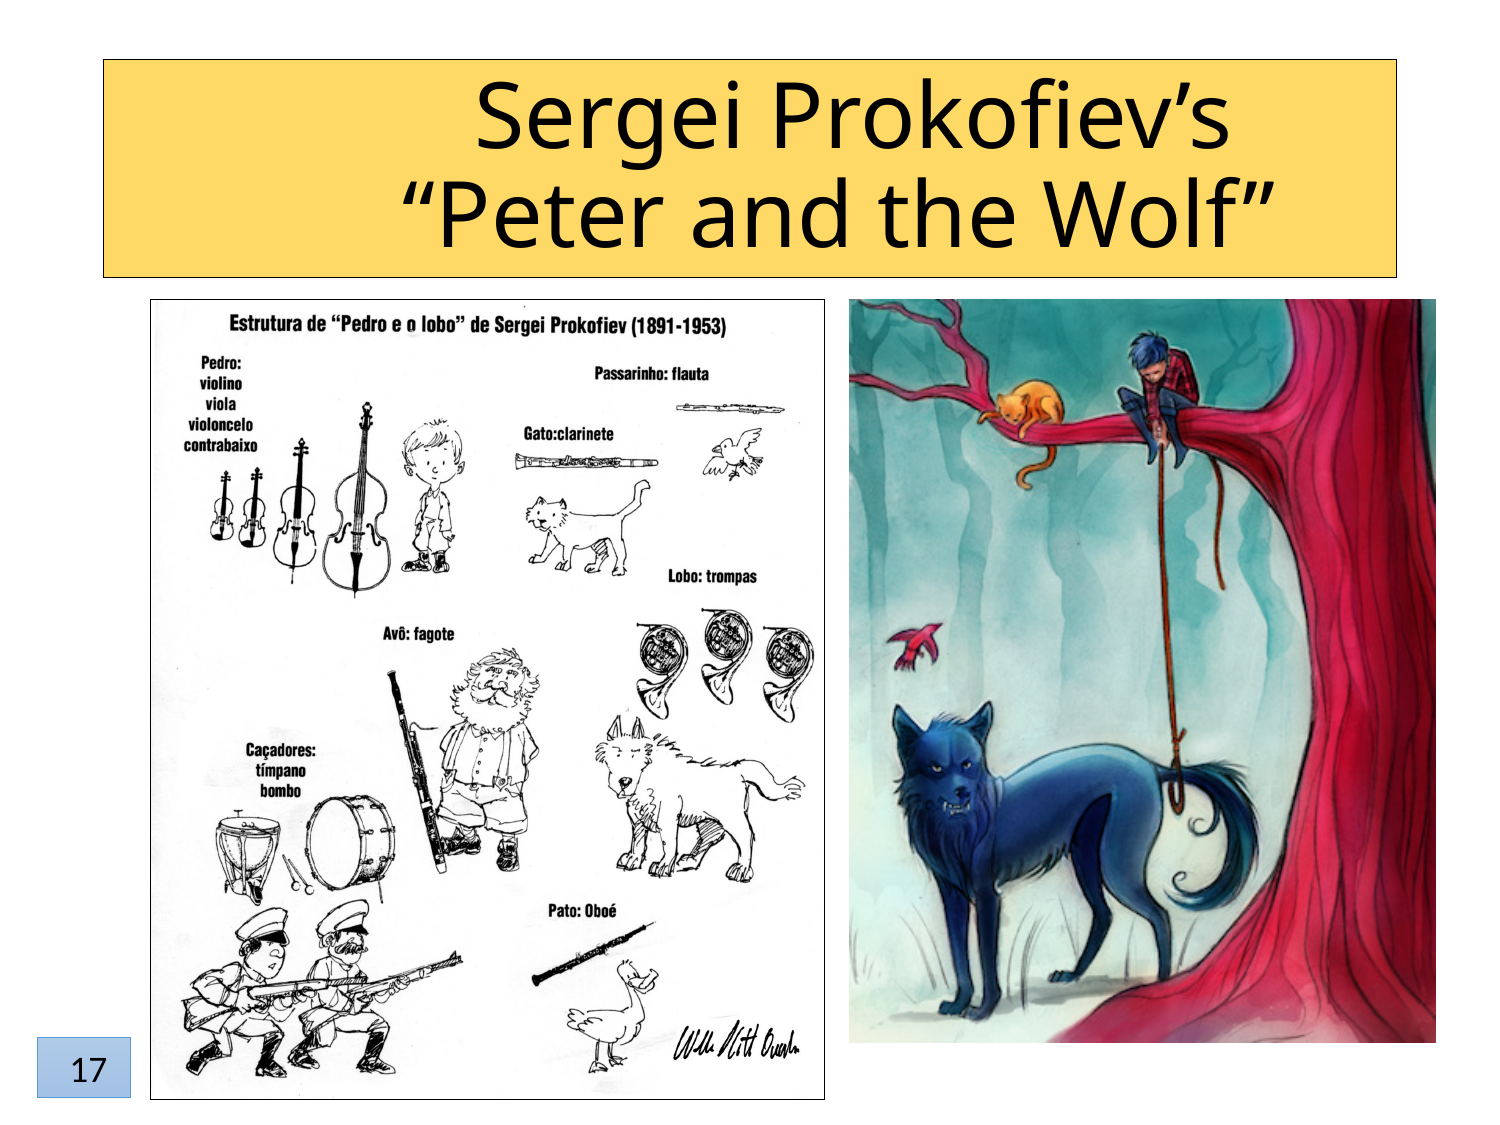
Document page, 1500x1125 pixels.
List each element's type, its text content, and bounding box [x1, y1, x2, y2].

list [149, 299, 825, 1100]
text_box 17 [37, 1037, 131, 1098]
title Sergei Prokofiev’s “Peter and the Wolf” [103, 59, 1397, 278]
picture [849, 299, 1436, 1043]
